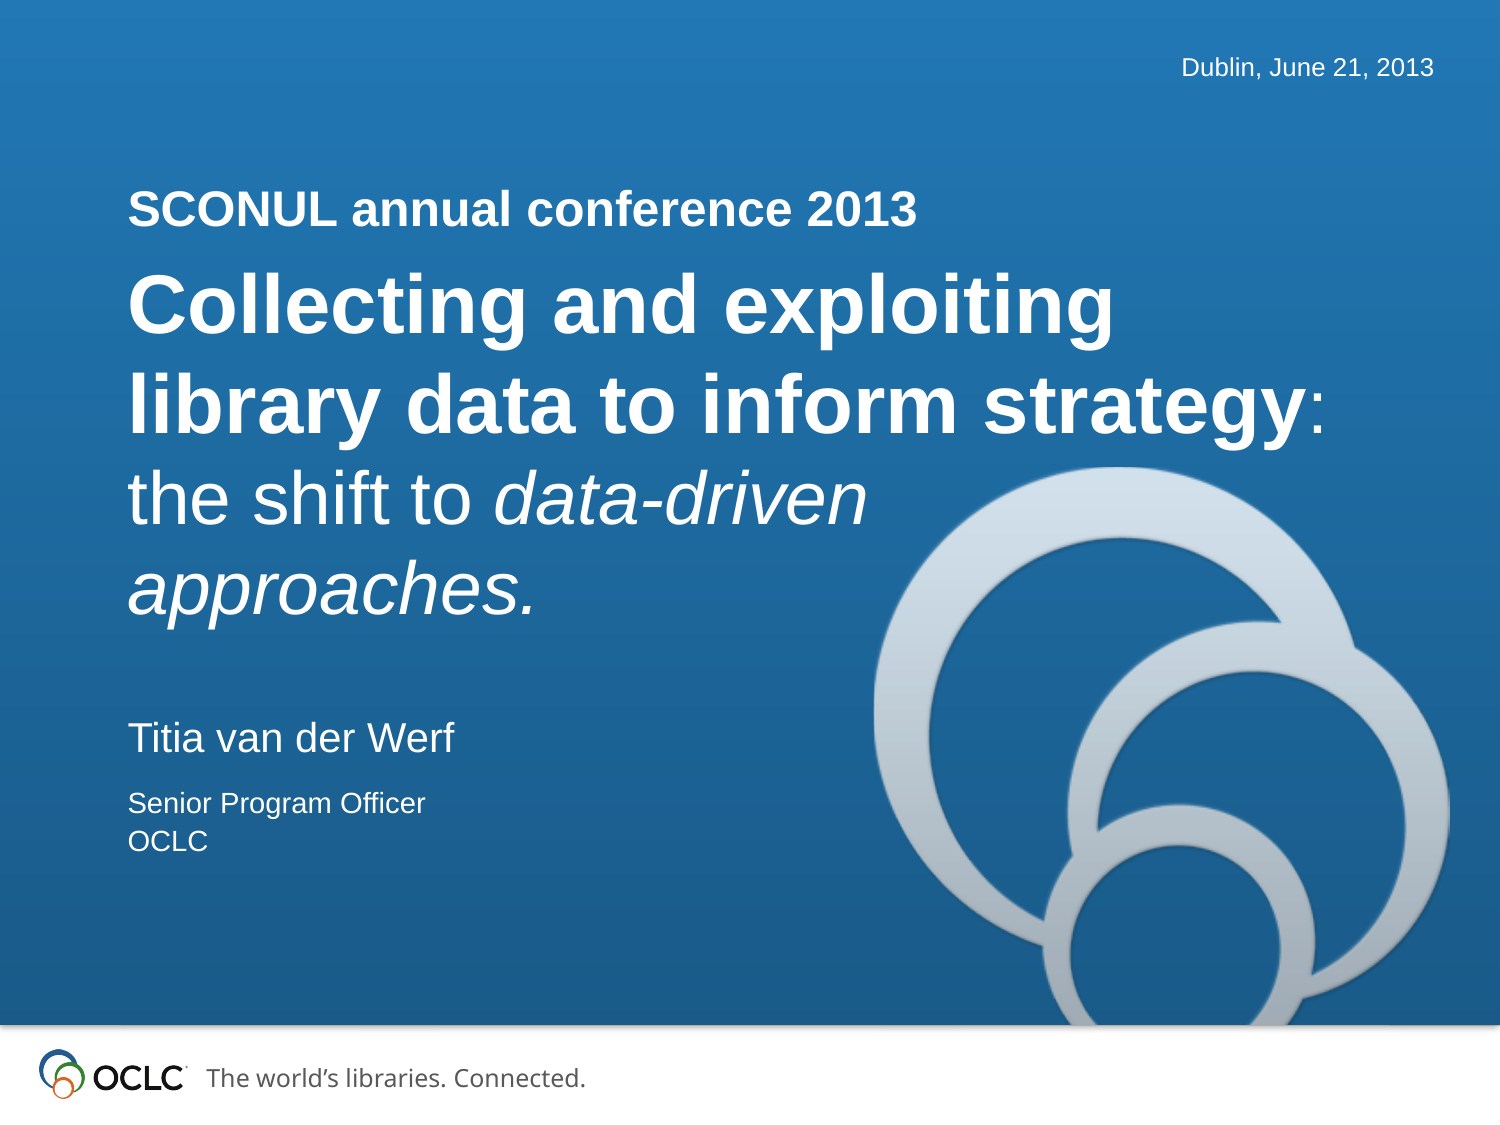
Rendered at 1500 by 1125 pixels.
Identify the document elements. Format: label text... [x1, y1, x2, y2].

picture [39, 1049, 188, 1099]
picture [873, 467, 1450, 1025]
list Titia van der Werf [112, 697, 719, 772]
subtitle SCONUL annual conference 2013 [112, 162, 1388, 251]
title Collecting and exploiting library data to inform strategy: the shift to data-driven approaches. [112, 251, 1388, 699]
list Dublin, June 21, 2013 [112, 40, 1451, 122]
list Senior Program Officer OCLC [112, 772, 719, 988]
